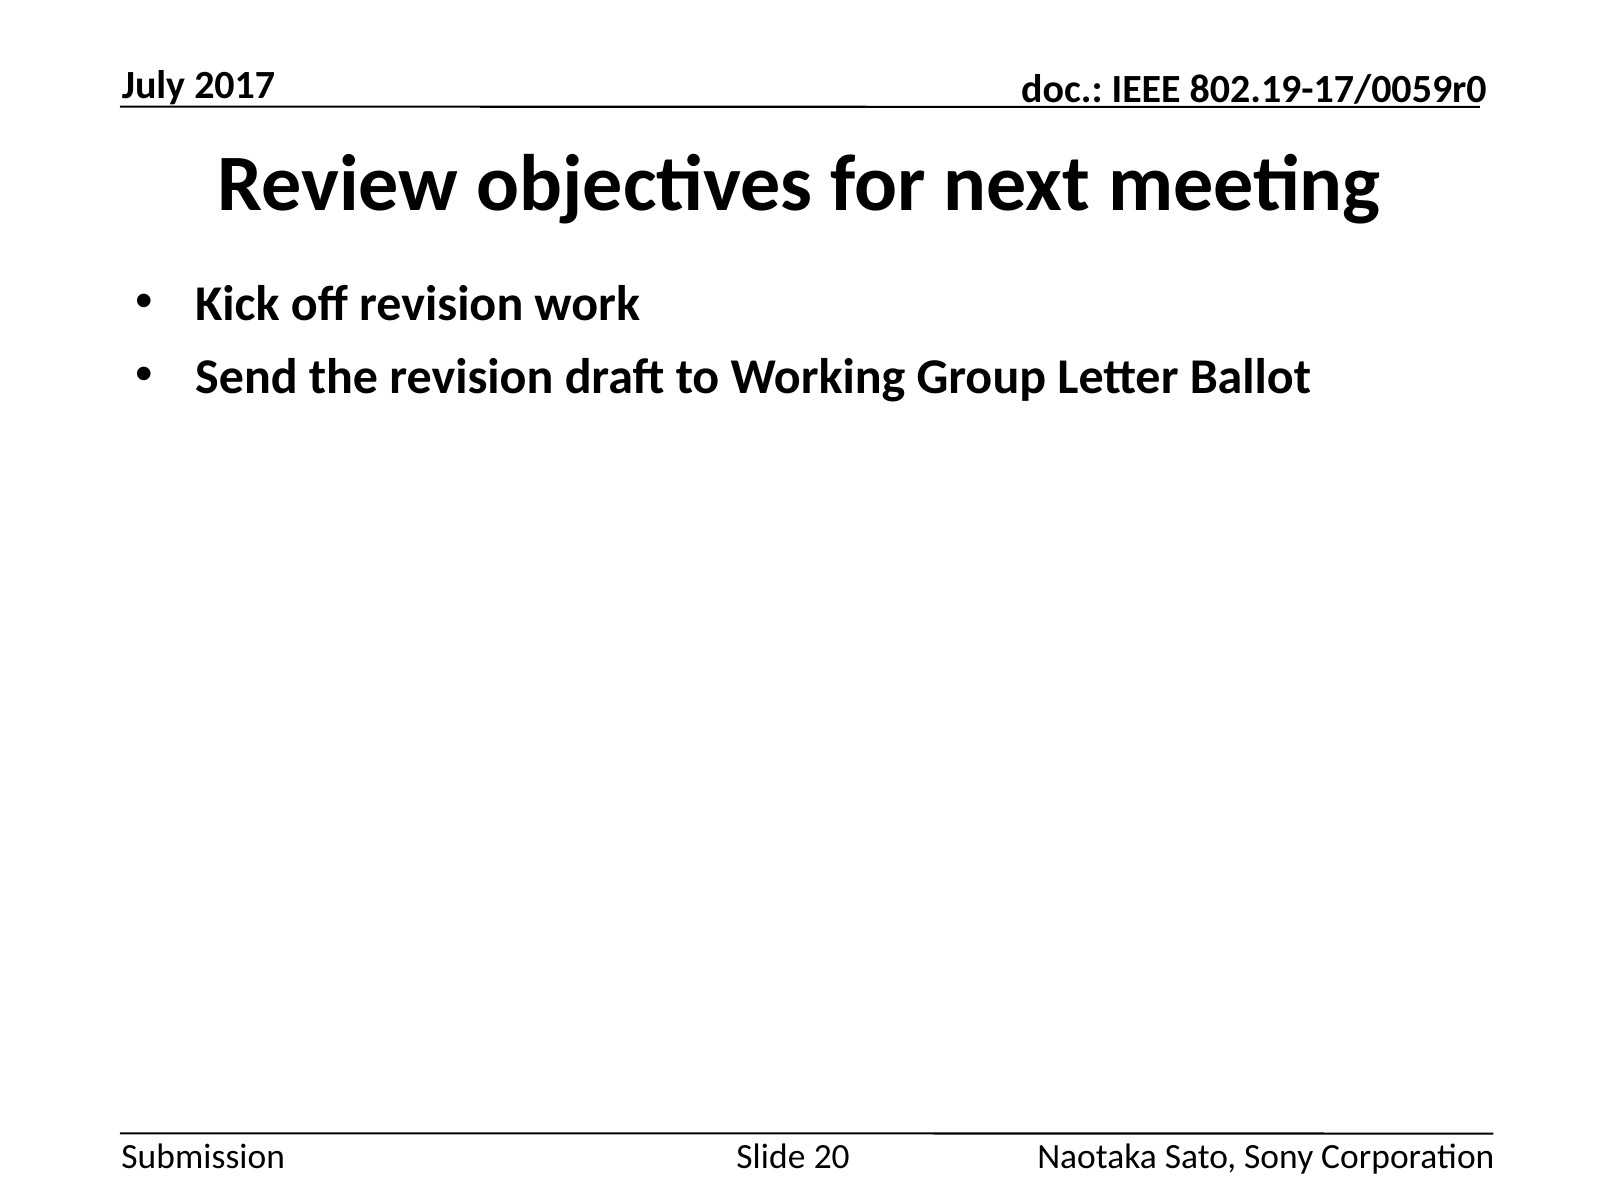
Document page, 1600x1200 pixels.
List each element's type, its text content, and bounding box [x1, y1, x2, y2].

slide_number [121, 58, 451, 107]
title Review objectives for next meeting [119, 119, 1480, 238]
footer Naotaka Sato, Sony Corporation [937, 1132, 1495, 1174]
list Kick off revision work Send the revision draft to Working Group Letter Ballot [119, 262, 1480, 1126]
slide_number Slide 20 [733, 1132, 854, 1197]
